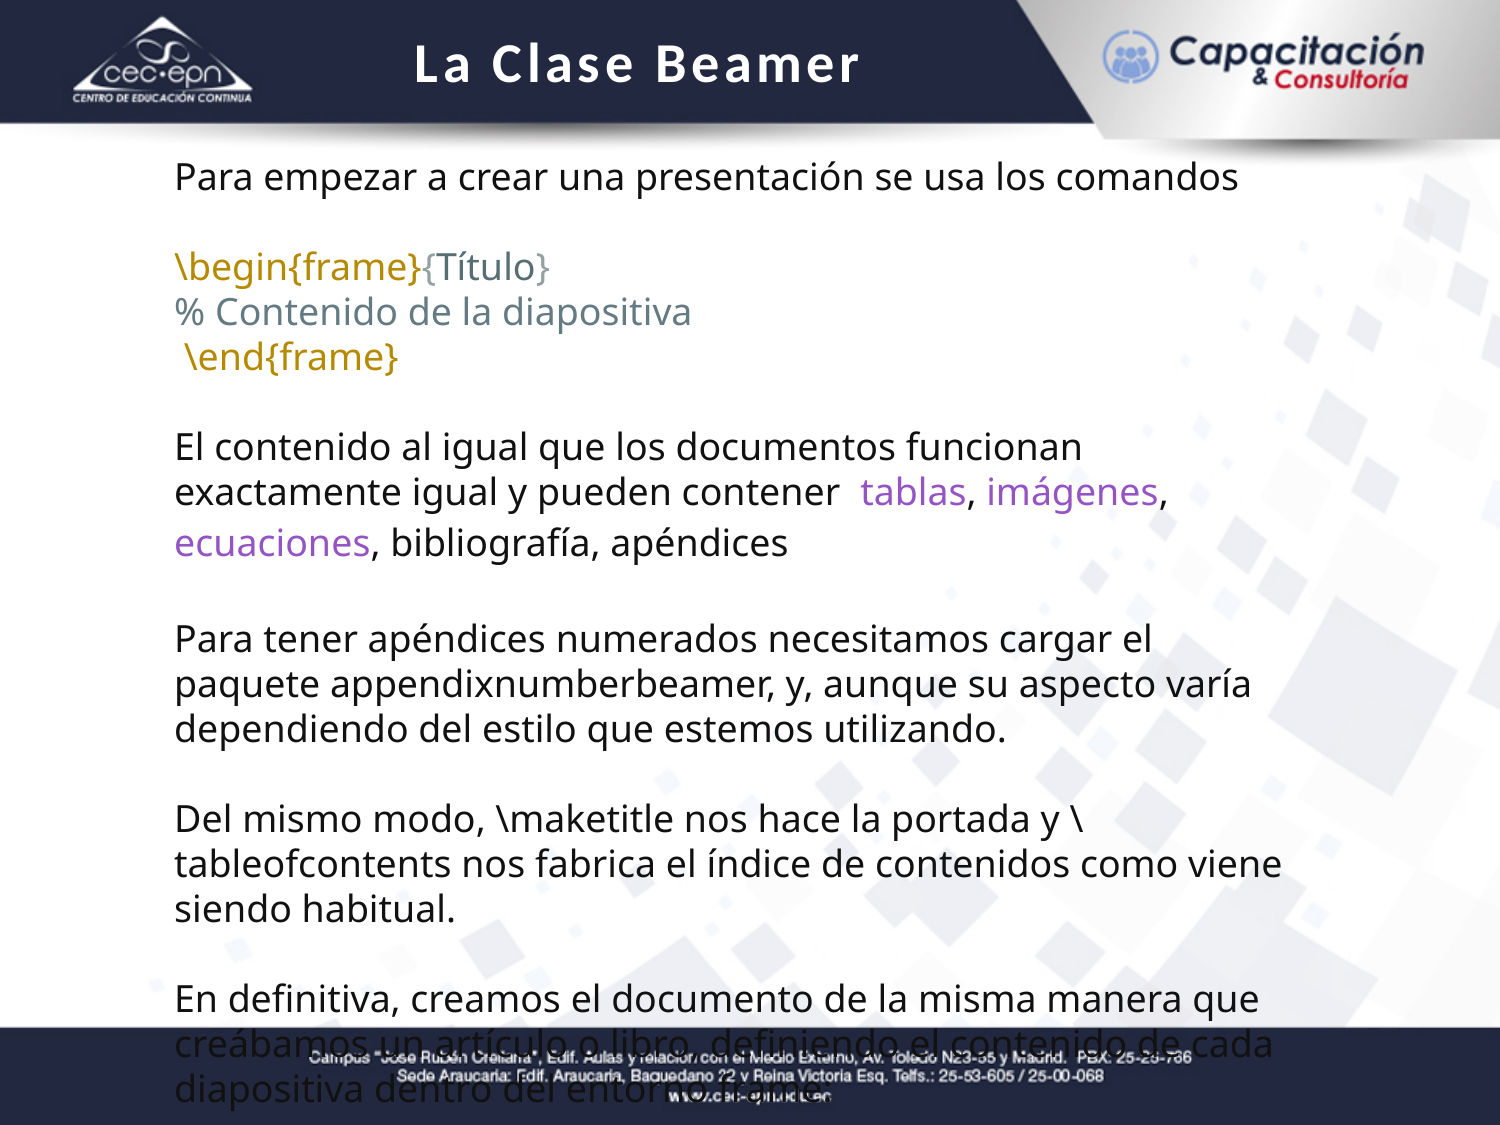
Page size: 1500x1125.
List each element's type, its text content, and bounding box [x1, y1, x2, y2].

picture [0, 0, 1500, 1125]
text_box La Clase Beamer [253, 19, 1022, 102]
text_box Para empezar a crear una presentación se usa los comandos \begin{frame}{Título} % Contenido de la diapositiva \end{frame} El contenido al igual que los documentos funcionan exactamente igual y pueden contener tablas, imágenes, ecuaciones, bibliografía, apéndices Para tener apéndices numerados necesitamos cargar el paquete appendixnumberbeamer, y, aunque su aspecto varía dependiendo del estilo que estemos utilizando. Del mismo modo, \maketitle nos hace la portada y \tableofcontents nos fabrica el índice de contenidos como viene siendo habitual. En definitiva, creamos el documento de la misma manera que creábamos un artículo o libro, definiendo el contenido de cada diapositiva dentro del entorno frame: [159, 145, 1329, 1118]
